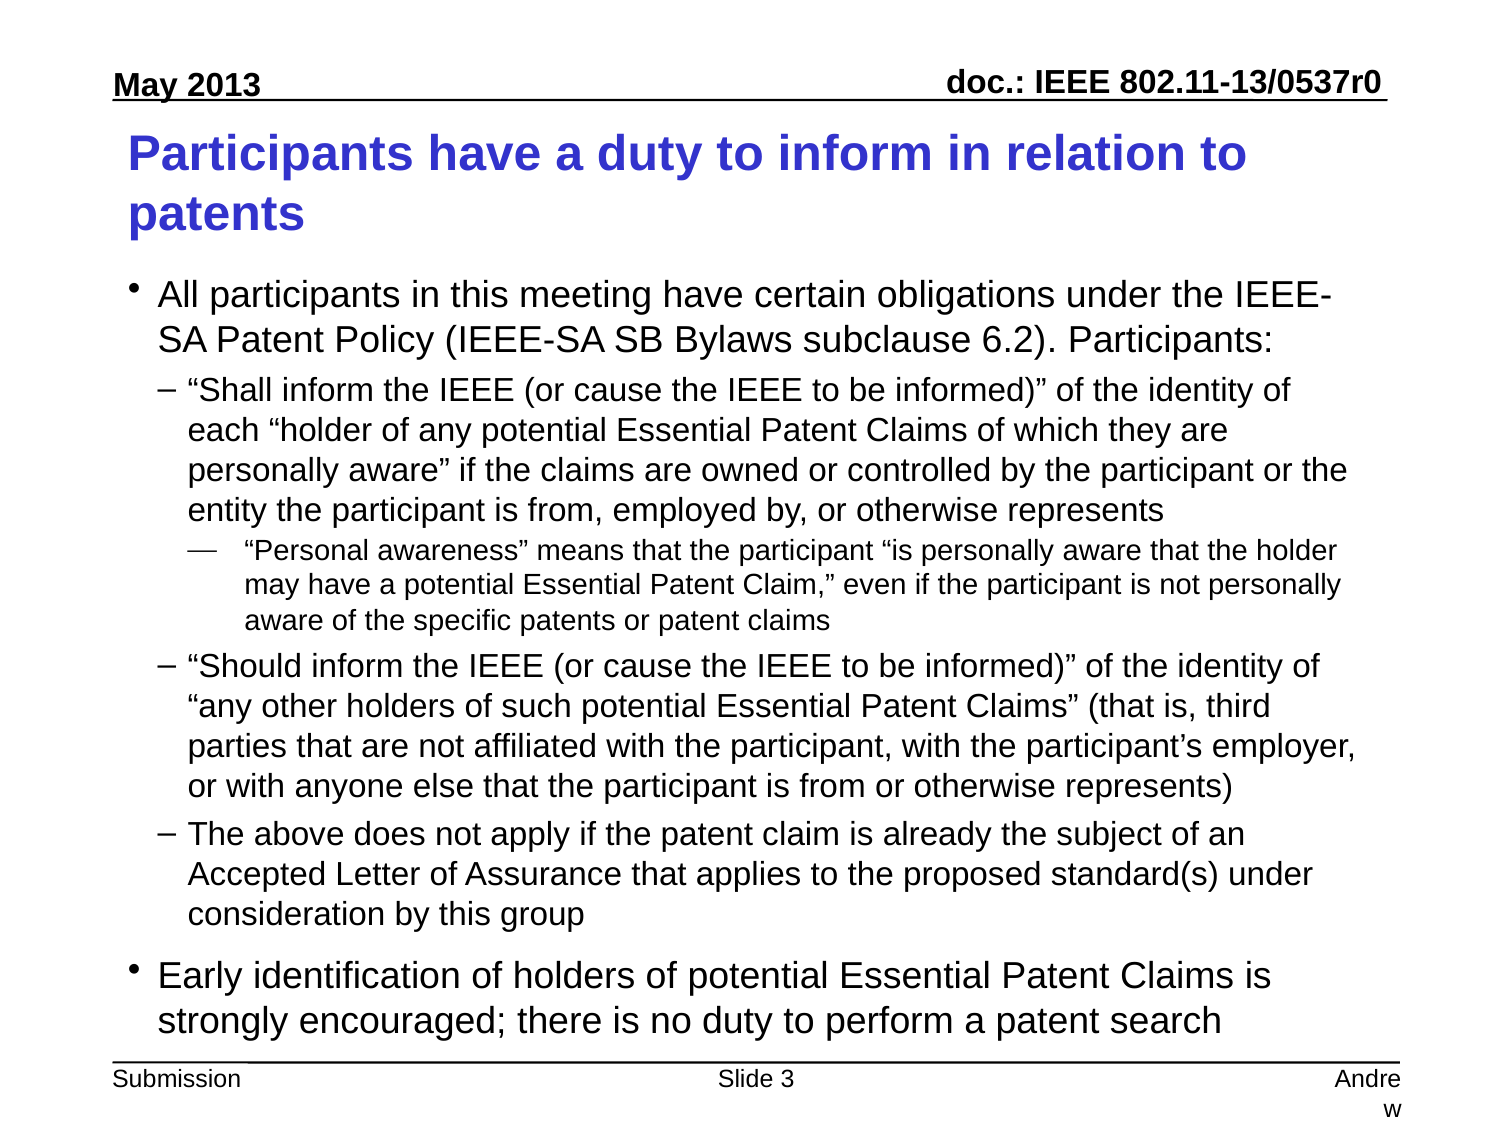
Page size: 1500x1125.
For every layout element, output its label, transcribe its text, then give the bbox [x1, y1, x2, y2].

title Participants have a duty to inform in relation to patents [112, 163, 1388, 196]
list All participants in this meeting have certain obligations under the IEEE-SA Patent Policy (IEEE-SA SB Bylaws subclause 6.2). Participants: “Shall inform the IEEE (or cause the IEEE to be informed)” of the identity of each “holder of any potential Essential Patent Claims of which they are personally aware” if the claims are owned or controlled by the participant or the entity the participant is from, employed by, or otherwise represents “Personal awareness” means that the participant “is personally aware that the holder may have a potential Essential Patent Claim,” even if the participant is not personally aware of the specific patents or patent claims “Should inform the IEEE (or cause the IEEE to be informed)” of the identity of “any other holders of such potential Essential Patent Claims” (that is, third parties that are not affiliated with the participant, with the participant’s employer, or with anyone else that the participant is from or otherwise represents) The above does not apply if the patent claim is already the subject of an Accepted Letter of Assurance that applies to the proposed standard(s) under consideration by this group Early identification of holders of potential Essential Patent Claims is strongly encouraged; there is no duty to perform a patent search [112, 988, 1388, 1038]
footer Andrew Myles, Cisco [1320, 1061, 1402, 1093]
text_box [87, 37, 1438, 163]
text_box [87, 196, 1438, 988]
slide_number Slide 3 [709, 1061, 803, 1093]
